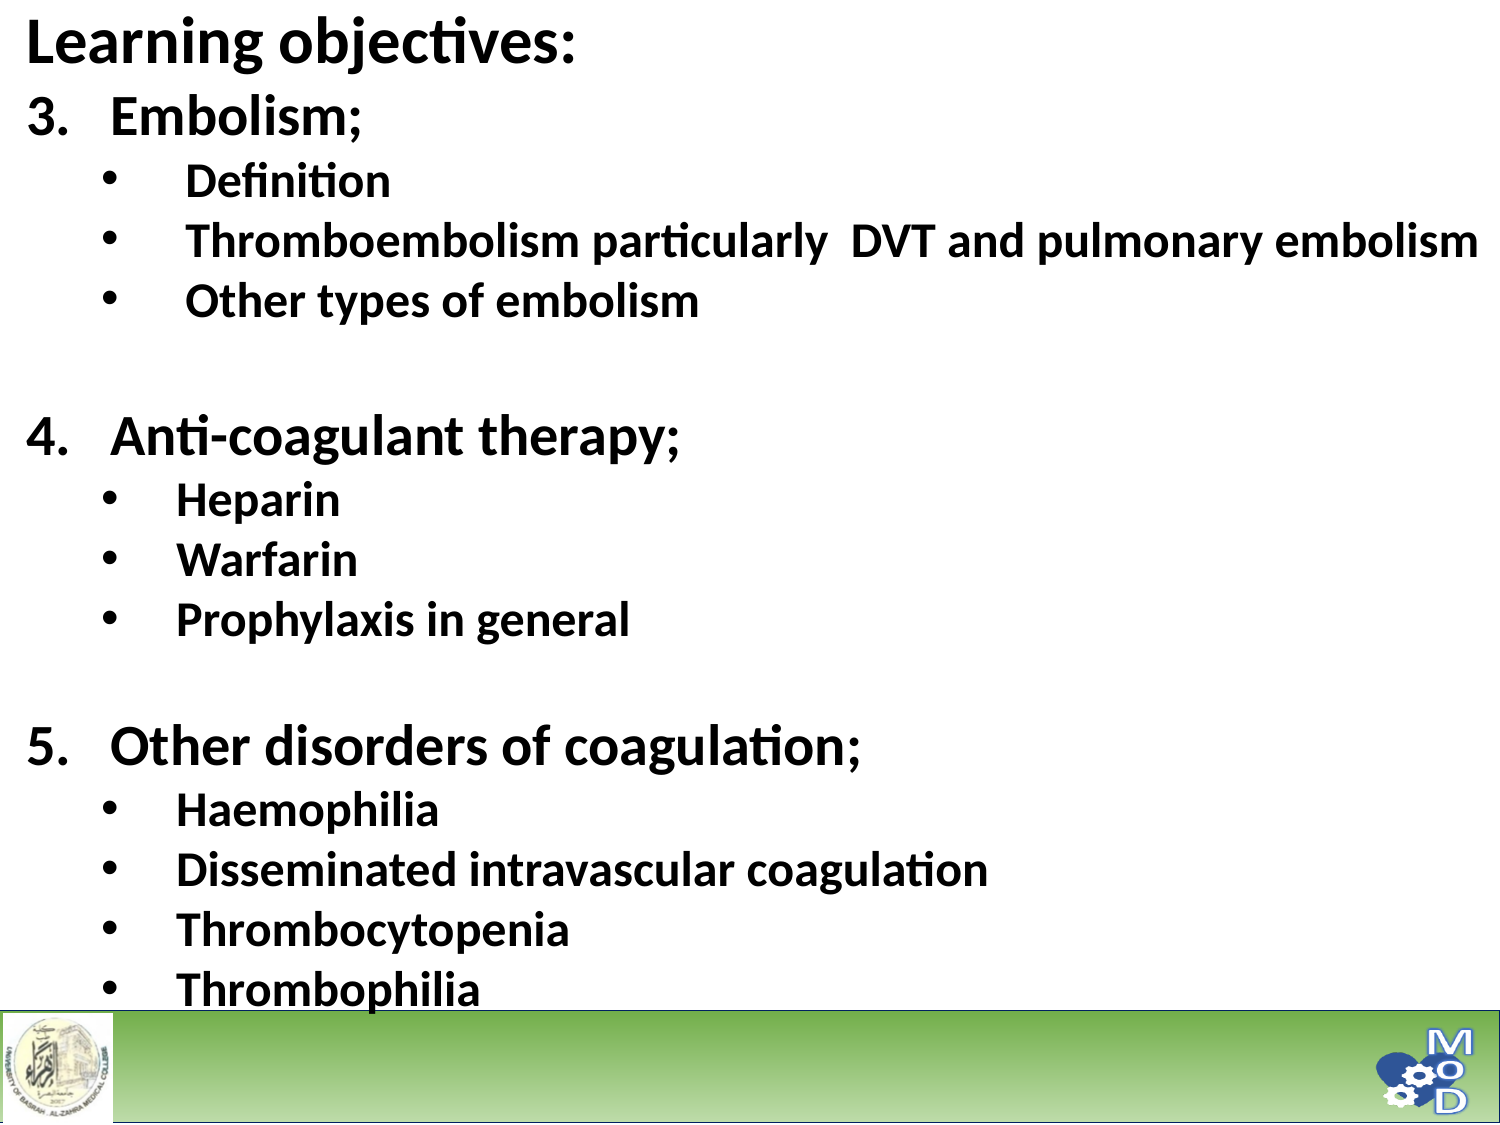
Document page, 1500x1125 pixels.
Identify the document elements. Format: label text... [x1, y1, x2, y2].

text_box [113, 1025, 1358, 1123]
picture [3, 1013, 113, 1124]
text_box Learning objectives: Embolism; Definition Thromboembolism particularly DVT and pulmonary embolism Other types of embolism Anti-coagulant therapy; Heparin Warfarin Prophylaxis in general Other disorders of coagulation; Haemophilia Disseminated intravascular coagulation Thrombocytopenia Thrombophilia [11, 0, 1500, 1025]
text_box [0, 1010, 11, 1123]
picture [1358, 997, 1500, 1125]
